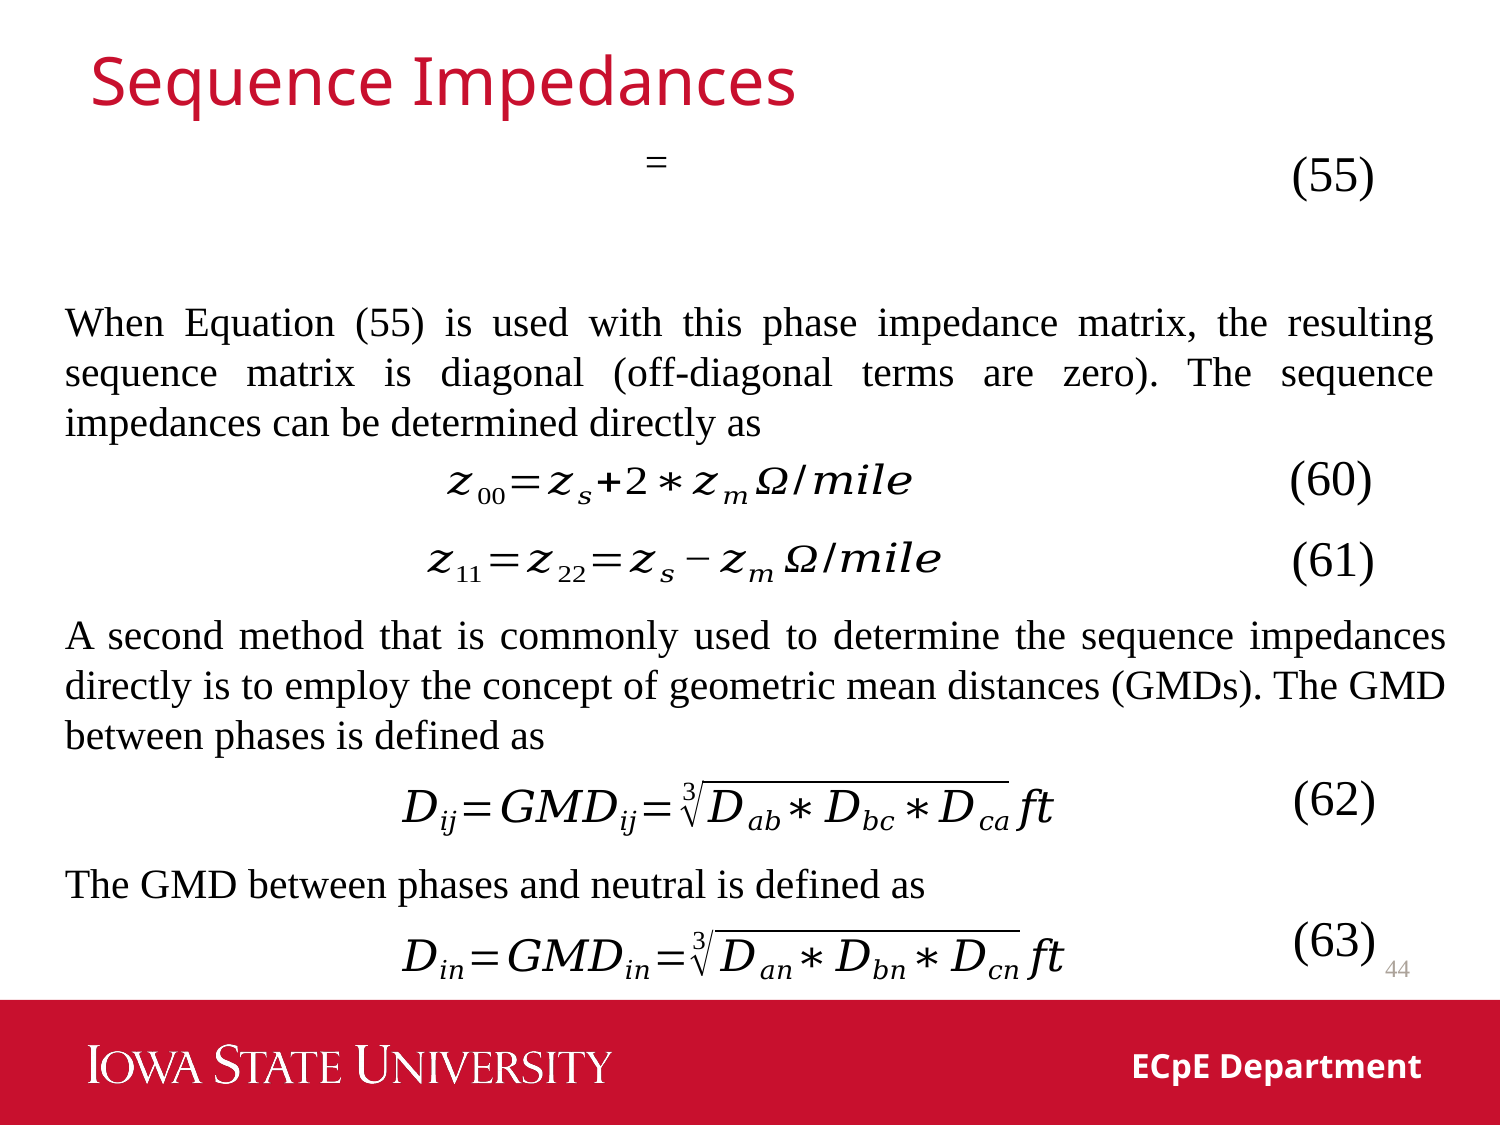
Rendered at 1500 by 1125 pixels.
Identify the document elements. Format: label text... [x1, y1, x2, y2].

text_box (55) [1276, 134, 1390, 209]
title Sequence Impedances [74, 24, 1351, 213]
text_box (63) [1278, 898, 1392, 974]
text_box A second method that is commonly used to determine the sequence impedances directly is to employ the concept of geometric mean distances (GMDs). The GMD between phases is defined as [49, 600, 1463, 765]
slide_number 44 [1074, 937, 1425, 998]
text_box (60) [1274, 437, 1388, 513]
text_box When Equation (55) is used with this phase impedance matrix, the resulting sequence matrix is diagonal (off-diagonal terms are zero). The sequence impedances can be determined directly as [50, 287, 1450, 453]
text_box (62) [1278, 758, 1392, 833]
picture [87, 1044, 613, 1088]
list ECpE Department [1037, 1037, 1438, 1101]
text_box (61) [1276, 518, 1390, 594]
text_box The GMD between phases and neutral is defined as [50, 849, 1125, 915]
